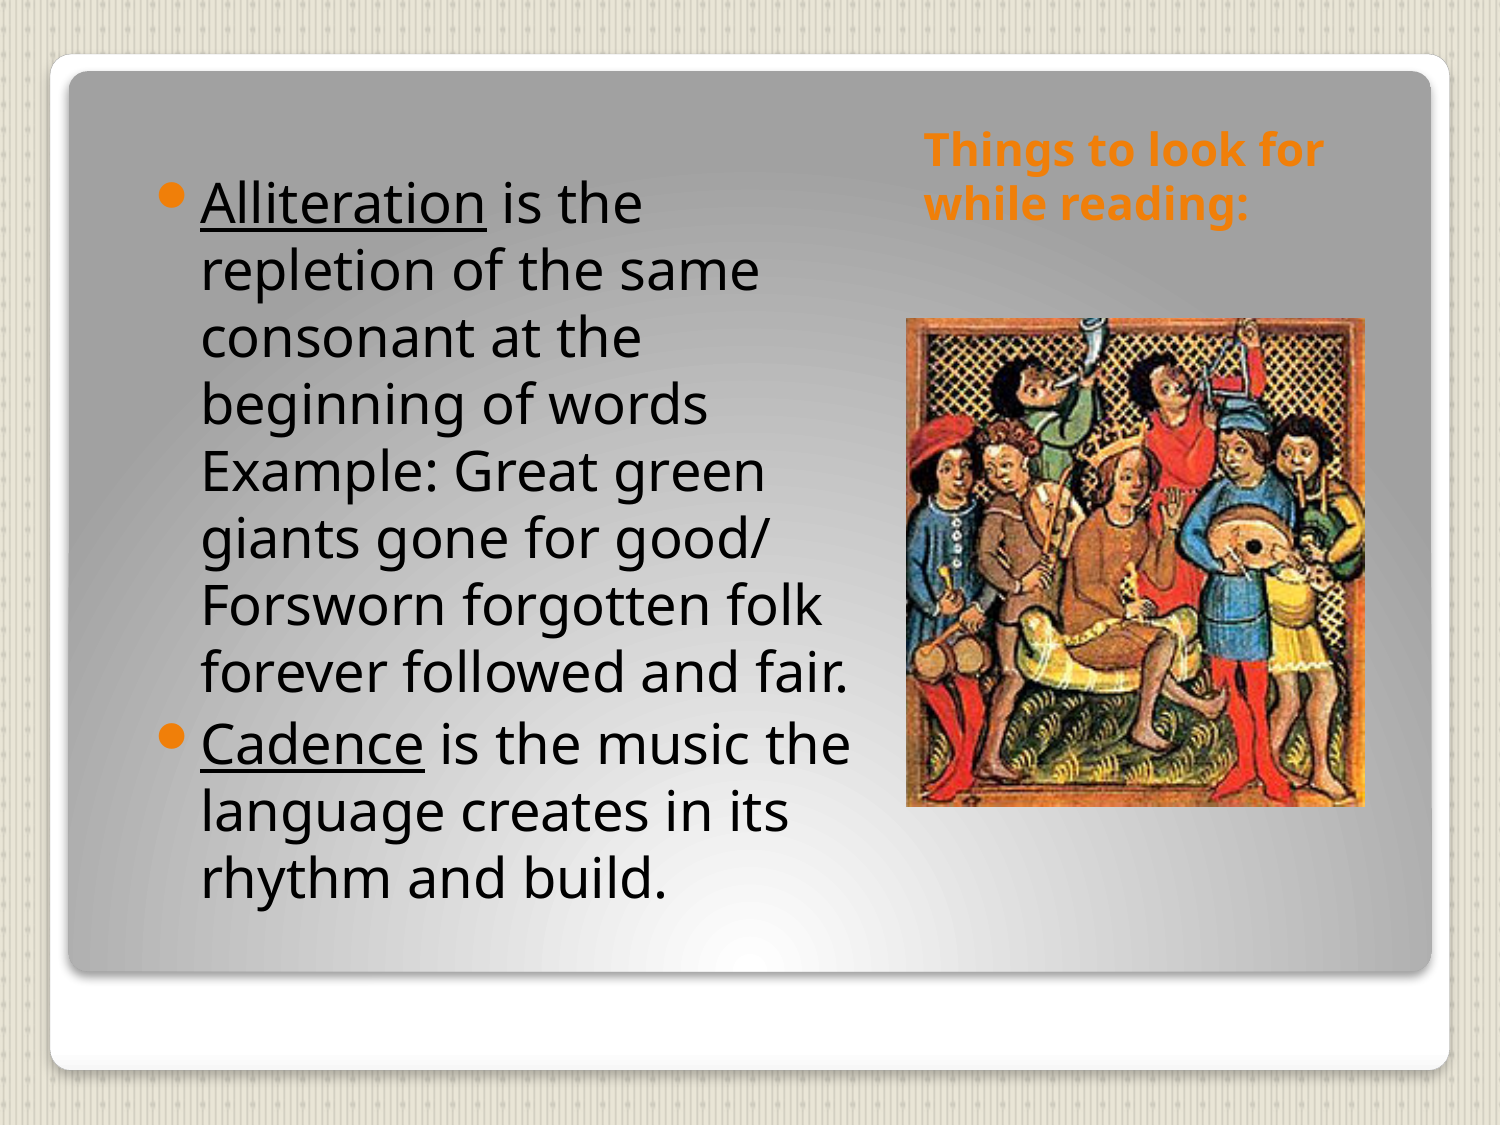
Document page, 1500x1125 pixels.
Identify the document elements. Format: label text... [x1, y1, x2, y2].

list Alliteration is the repletion of the same consonant at the beginning of words Example: Great green giants gone for good/ Forsworn forgotten folk forever followed and fair. Cadence is the music the language creates in its rhythm and build. [124, 152, 884, 928]
picture [905, 318, 1365, 807]
title Things to look for while reading: [908, 87, 1397, 238]
